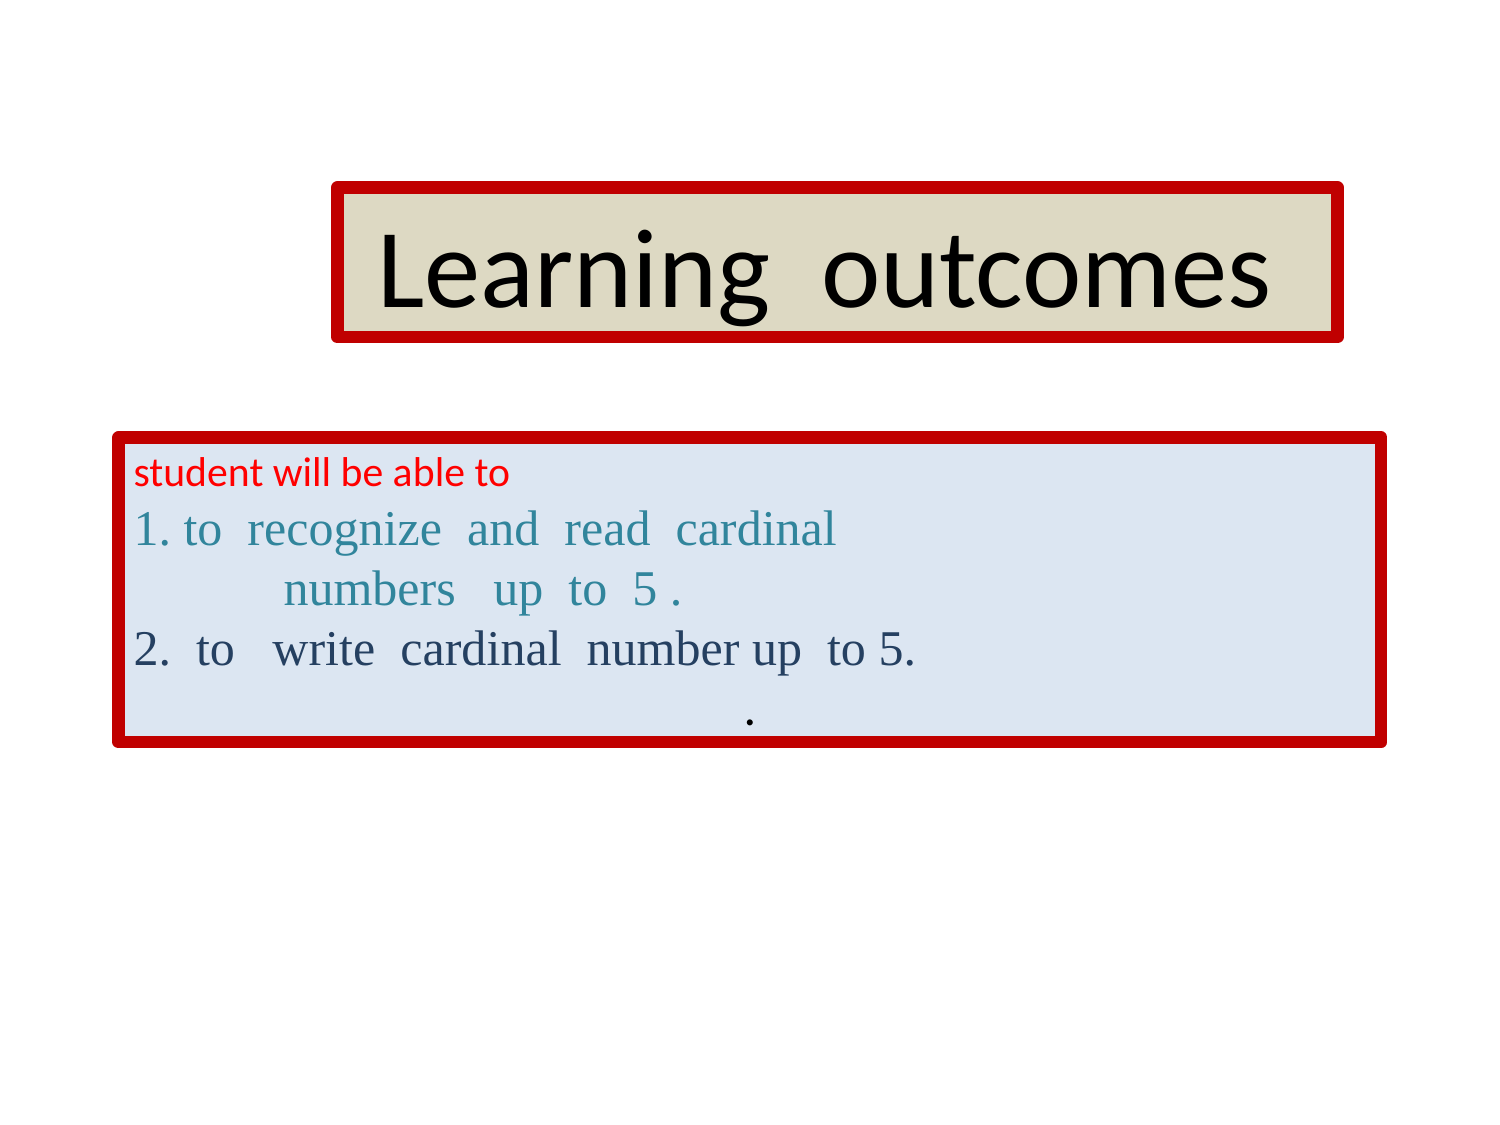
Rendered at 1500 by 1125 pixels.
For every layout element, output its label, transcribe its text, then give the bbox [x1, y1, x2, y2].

text_box student will be able to 1. to recognize and read cardinal numbers up to 5 . 2. to write cardinal number up to 5. . [118, 437, 1382, 743]
text_box Learning outcomes [337, 187, 1338, 338]
